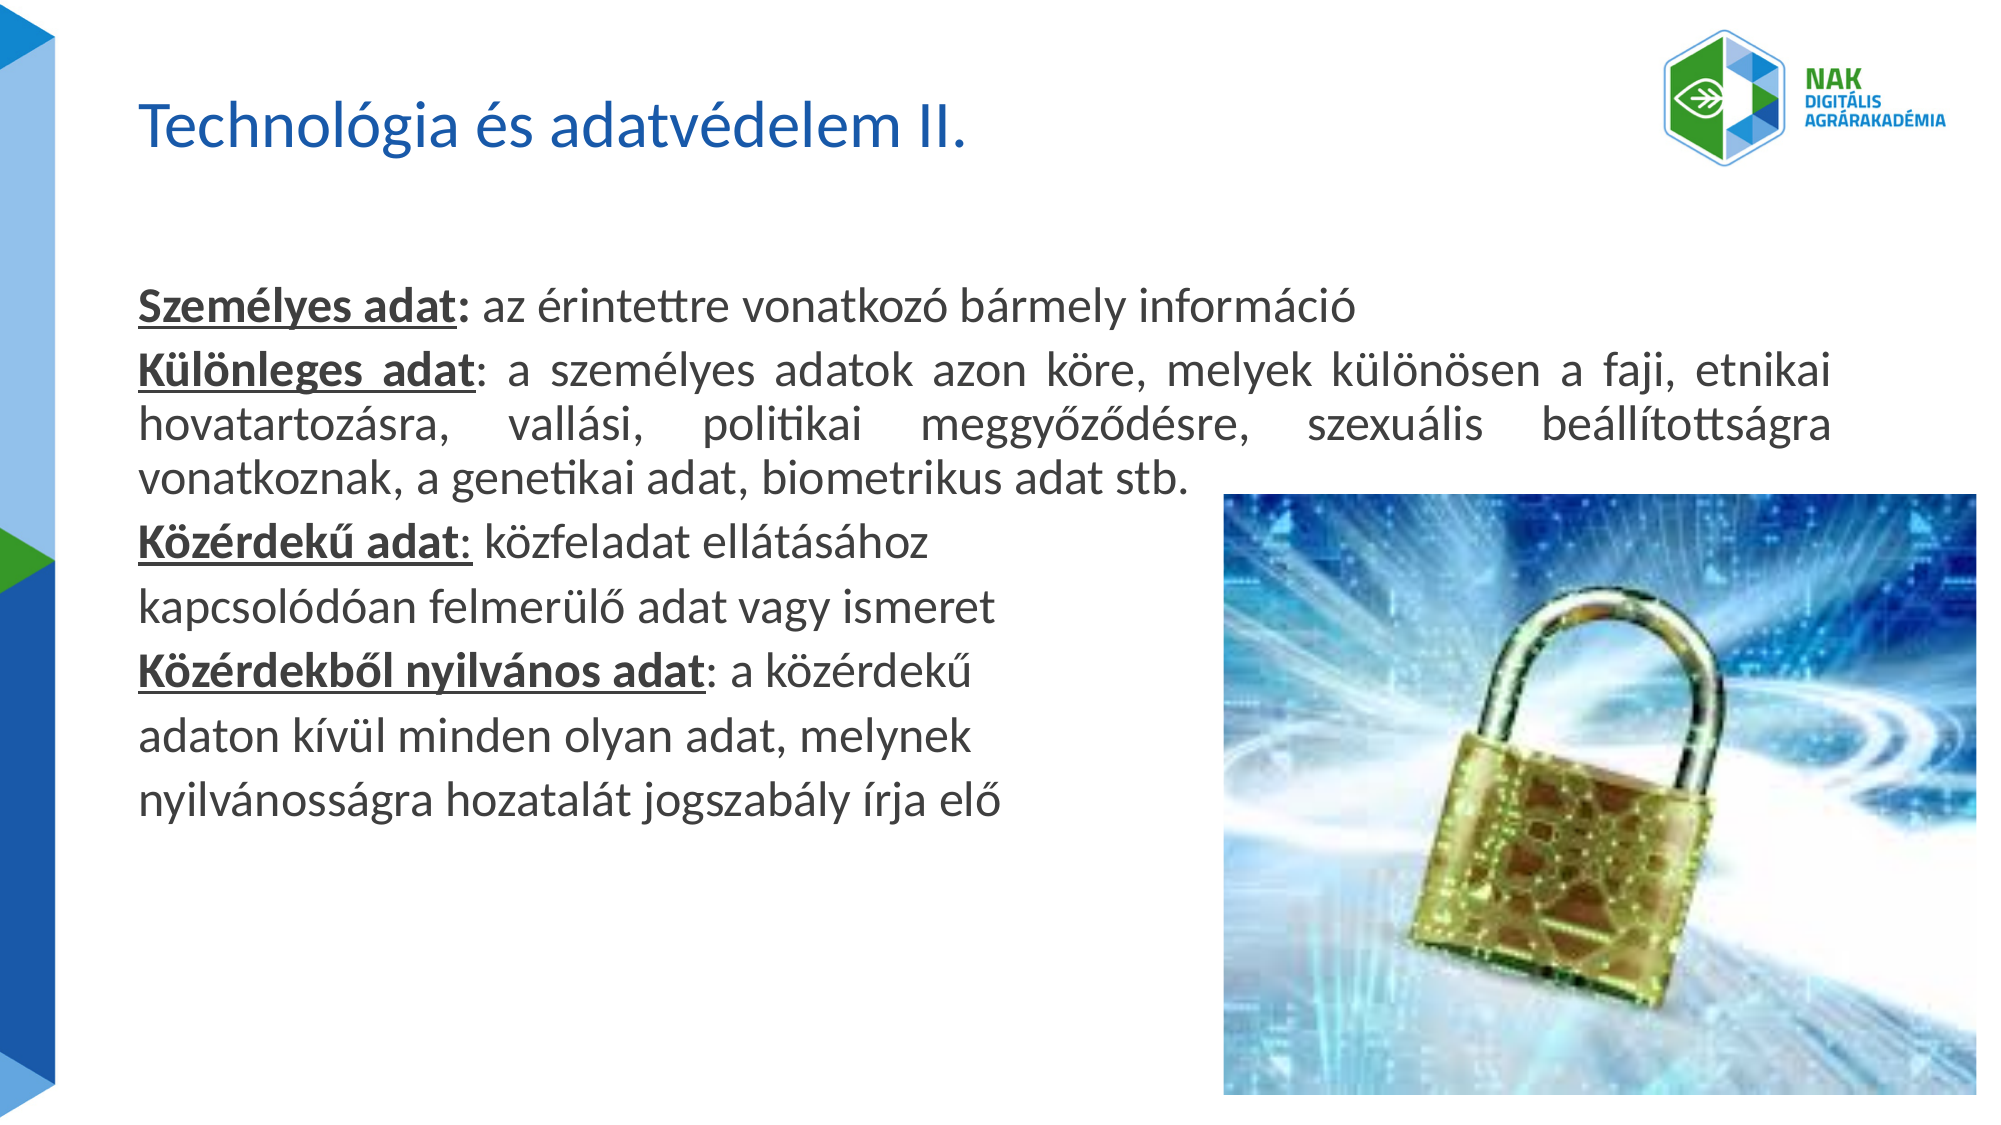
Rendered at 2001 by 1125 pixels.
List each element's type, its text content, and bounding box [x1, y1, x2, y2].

title Technológia és adatvédelem II. [123, 48, 1636, 204]
picture [0, 0, 2001, 1125]
list Személyes adat: az érintettre vonatkozó bármely információ Különleges adat: a személyes adatok azon köre, melyek különösen a faji, etnikai hovatartozásra, vallási, politikai meggyőződésre, szexuális beállítottságra vonatkoznak, a genetikai adat, biometrikus adat stb. Közérdekű adat: közfeladat ellátásához kapcsolódóan felmerülő adat vagy ismeret Közérdekből nyilvános adat: a közérdekű adaton kívül minden olyan adat, melynek nyilvánosságra hozatalát jogszabály írja elő [123, 221, 1849, 936]
